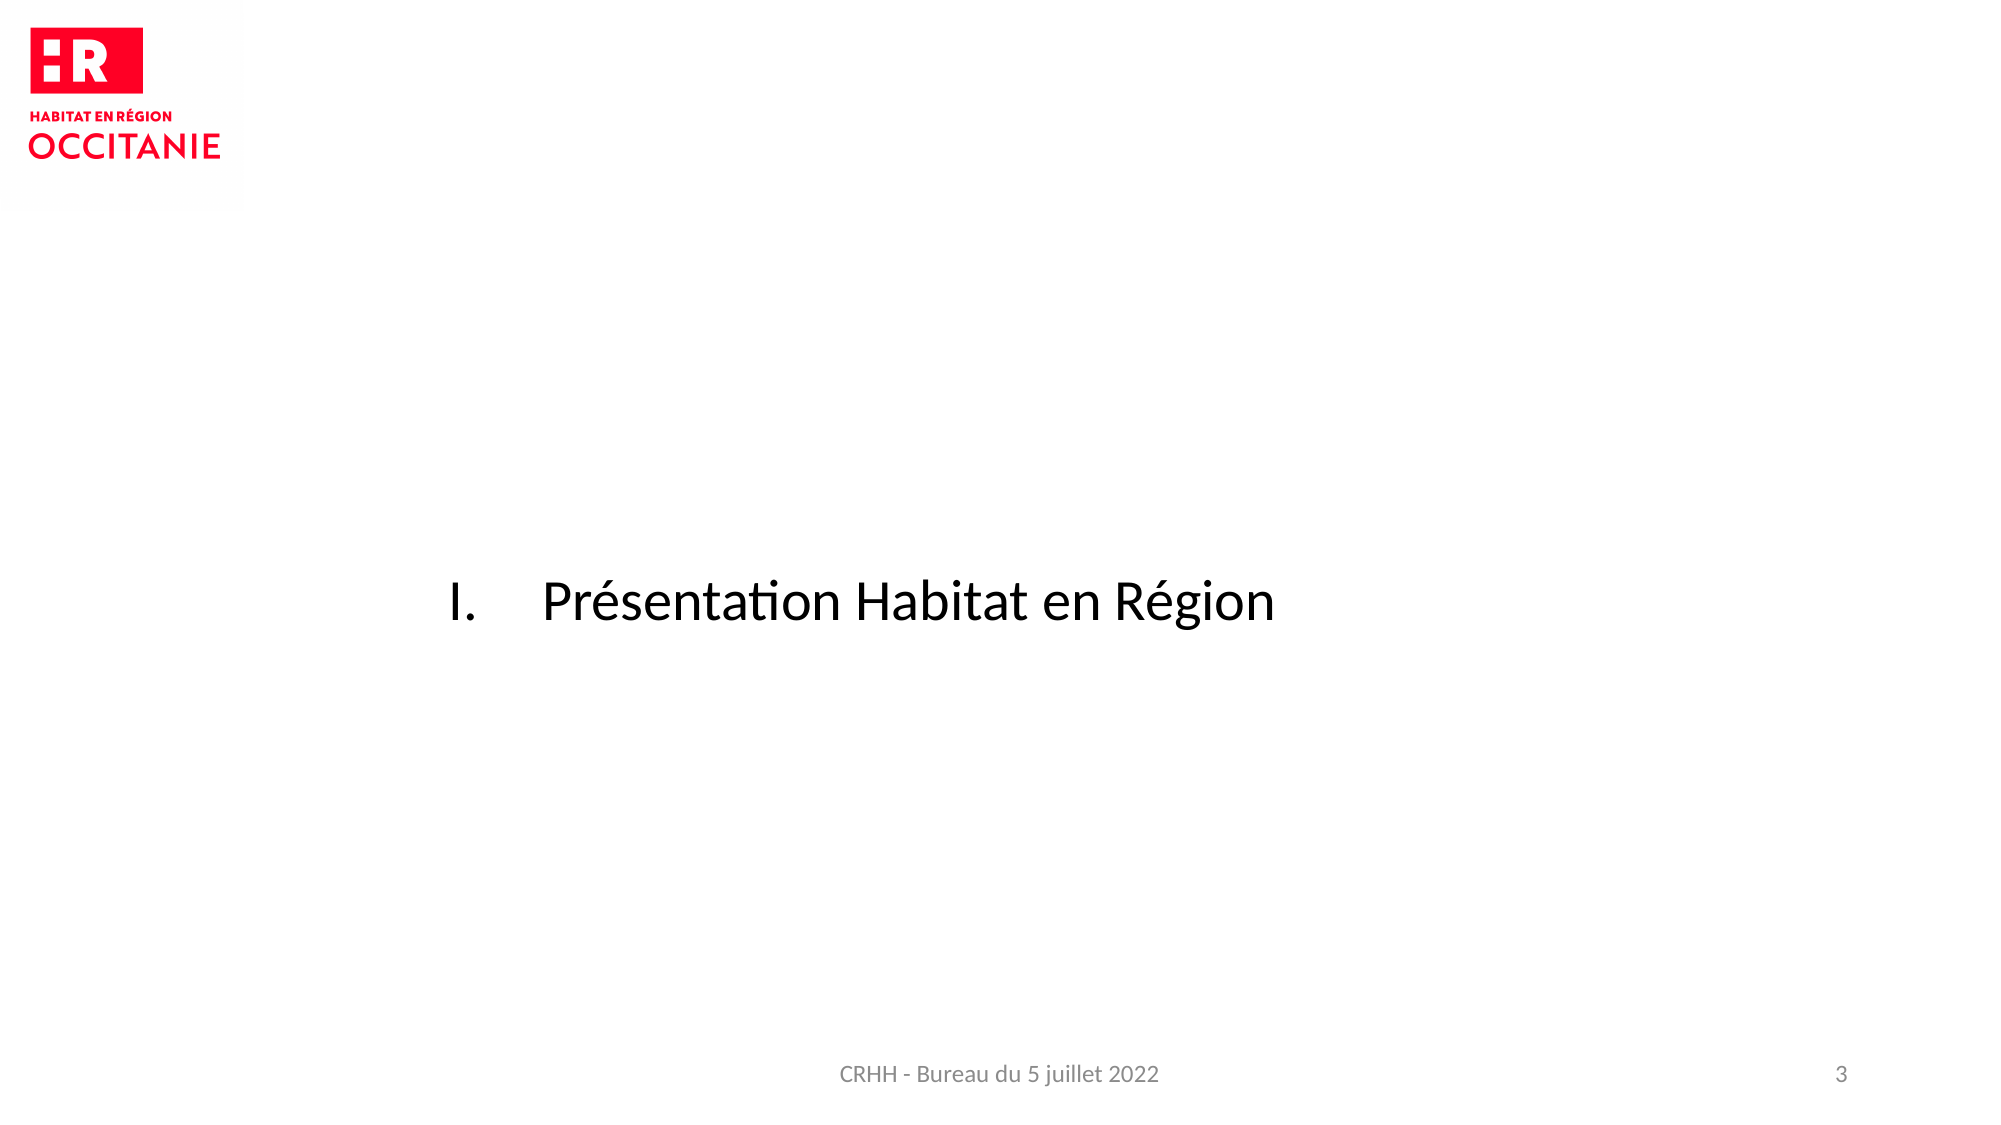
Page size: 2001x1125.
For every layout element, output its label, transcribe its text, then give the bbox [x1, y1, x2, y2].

picture [0, 0, 245, 212]
text_box Présentation Habitat en Région [433, 562, 1662, 649]
text_box 2 [1412, 1042, 1863, 1103]
text_box CRHH - Bureau du 5 juillet 2022 [662, 1042, 1338, 1103]
